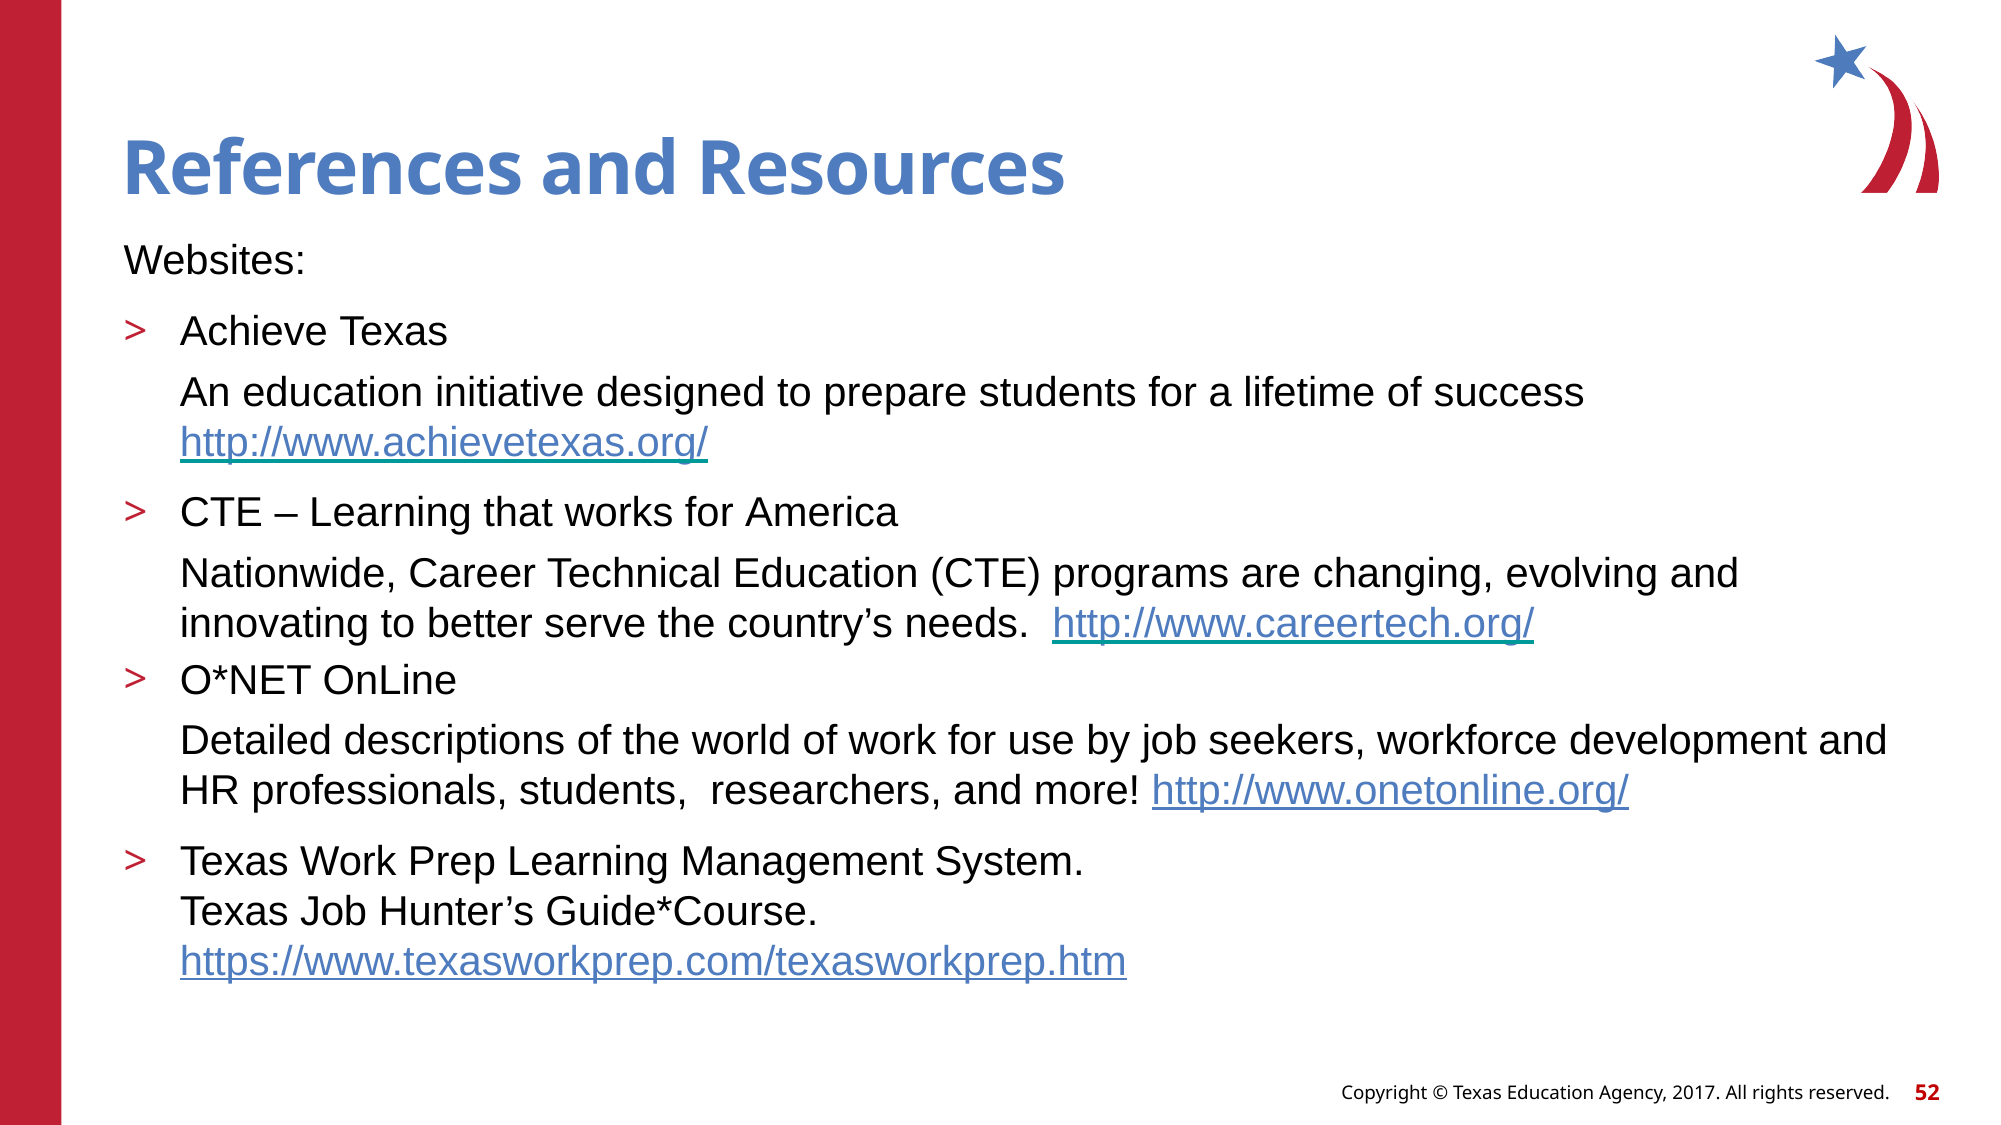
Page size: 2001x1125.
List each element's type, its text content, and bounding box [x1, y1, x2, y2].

title References and Resources [121, 66, 1772, 211]
list Websites: Achieve Texas An education initiative designed to prepare students for a lifetime of success http://www.achievetexas.org/ CTE – Learning that works for America Nationwide, Career Technical Education (CTE) programs are changing, evolving and innovating to better serve the country’s needs. http://www.careertech.org/ O*NET OnLine Detailed descriptions of the world of work for use by job seekers, workforce development and HR professionals, students, researchers, and more! http://www.onetonline.org/ Texas Work Prep Learning Management System. Texas Job Hunter’s Guide*Course. https://www.texasworkprep.com/texasworkprep.htm [121, 233, 1936, 1010]
picture [1814, 34, 1939, 193]
